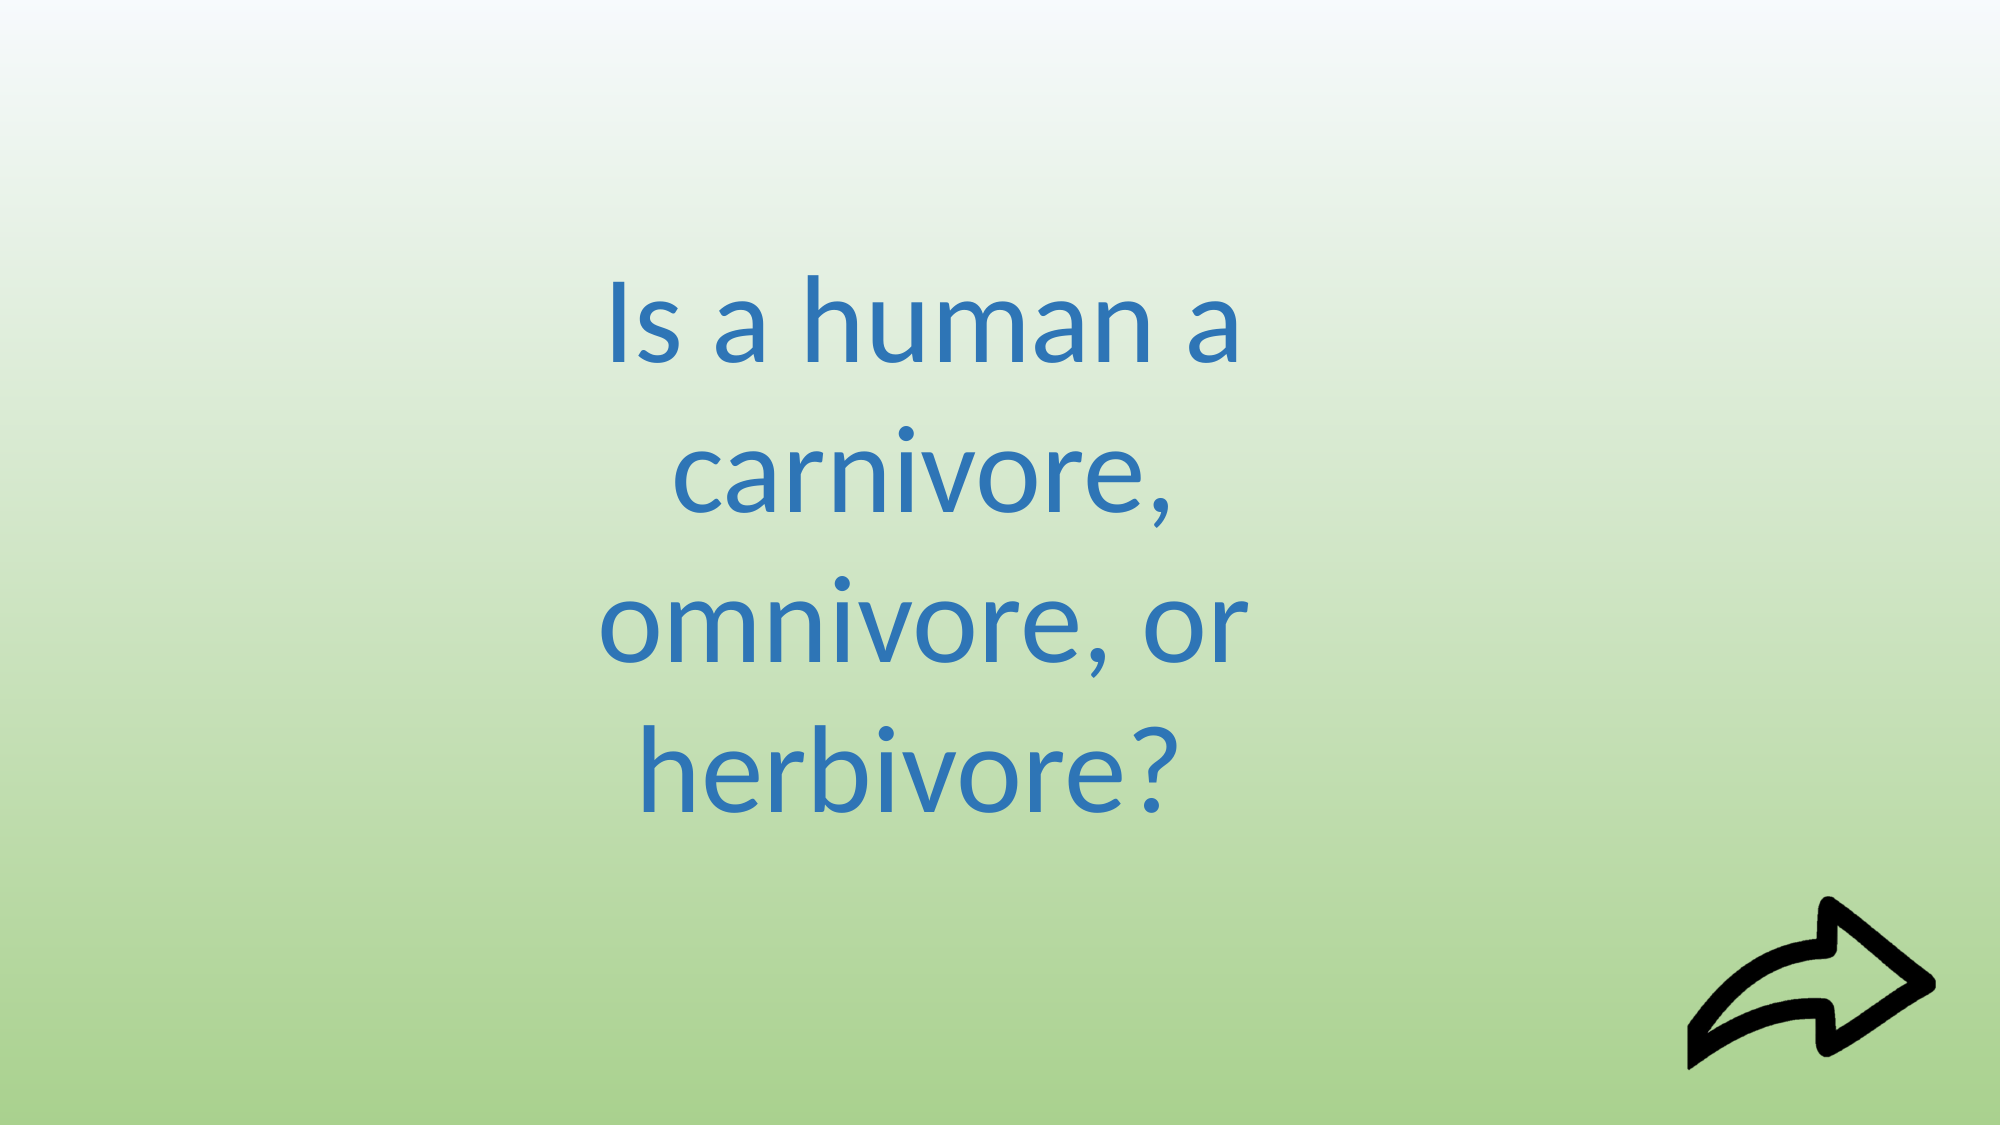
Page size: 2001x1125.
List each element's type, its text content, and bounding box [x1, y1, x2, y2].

picture [1661, 851, 1936, 1125]
text_box Is a human a carnivore, omnivore, or herbivore? [558, 230, 1291, 845]
